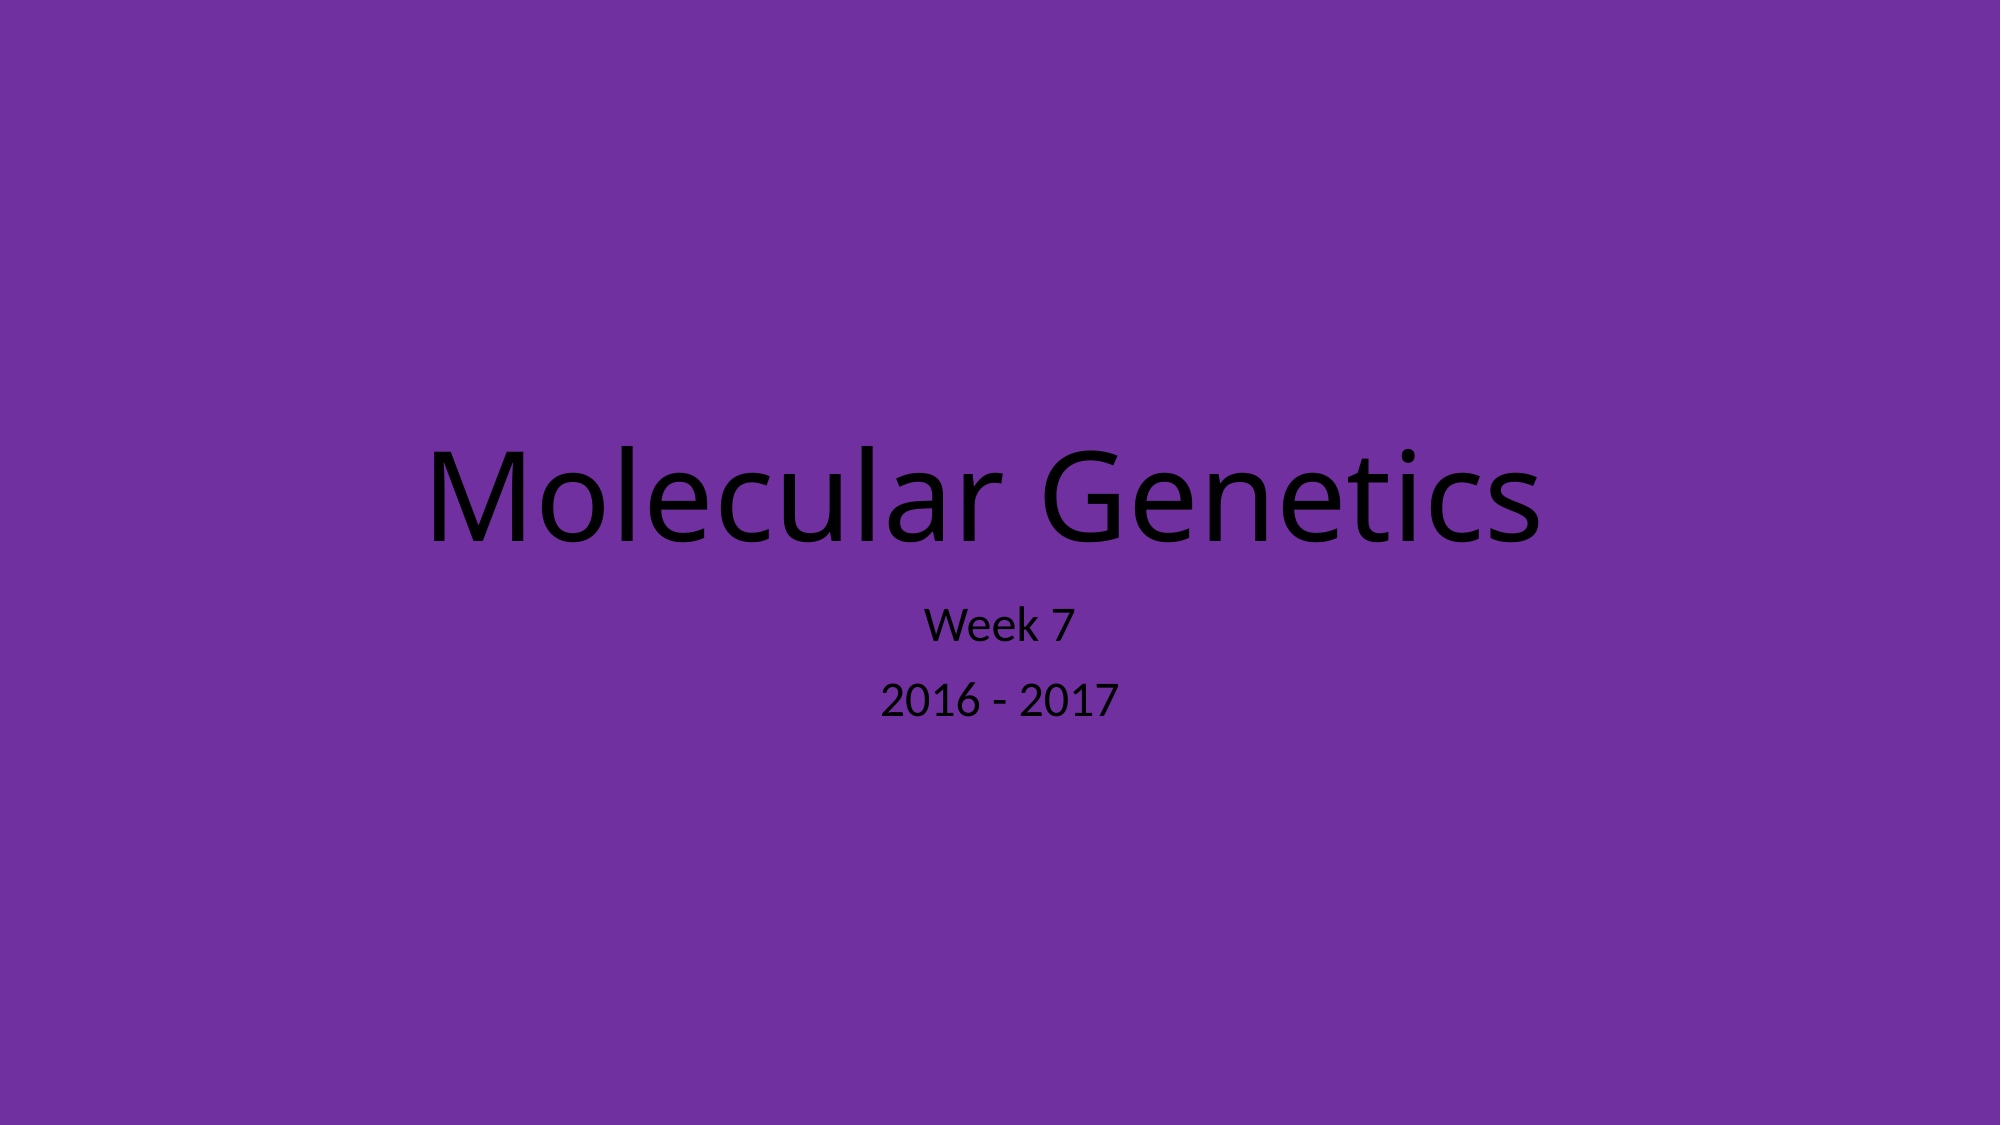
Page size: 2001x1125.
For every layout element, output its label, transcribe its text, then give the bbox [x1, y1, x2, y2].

subtitle Week 7 2016 - 2017 [249, 590, 1750, 863]
title Molecular Genetics [249, 184, 1750, 576]
